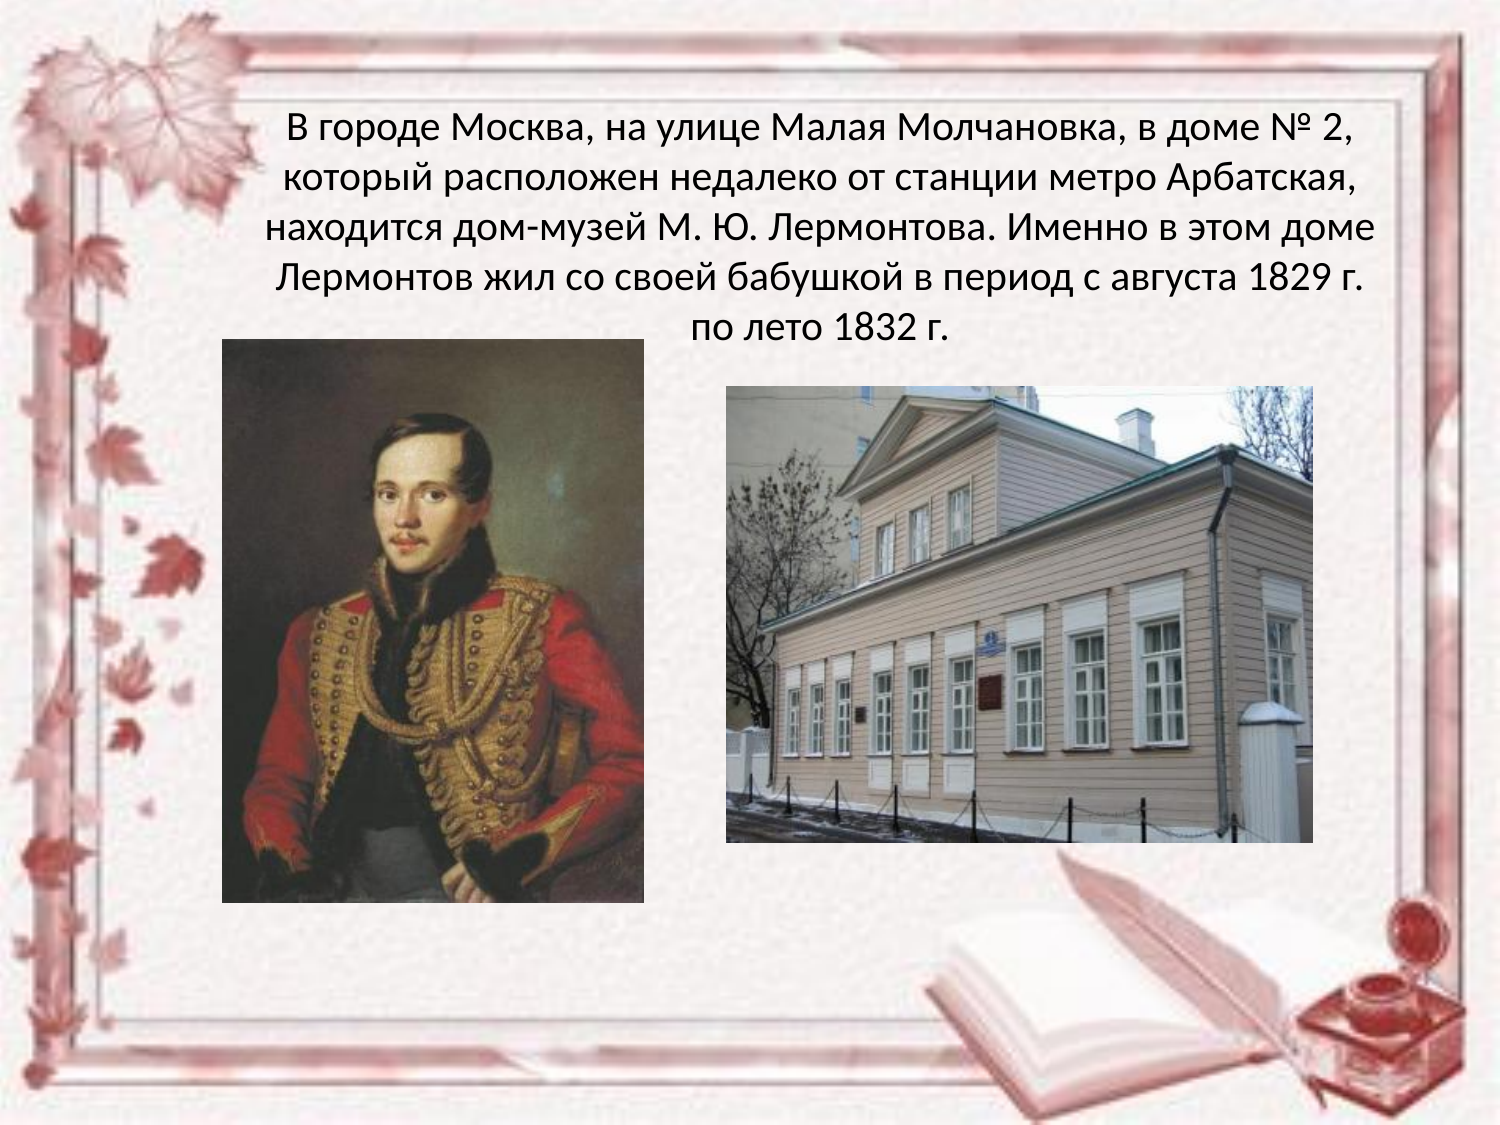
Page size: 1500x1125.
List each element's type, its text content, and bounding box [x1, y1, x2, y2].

title В городе Москва, на улице Малая Молчановка, в доме № 2, который расположен недалеко от станции метро Арбатская, находится дом-музей М. Ю. Лермонтова. Именно в этом доме Лермонтов жил со своей бабушкой в период с августа 1829 г. по лето 1832 г. [246, 105, 1395, 342]
picture [0, 0, 1500, 1125]
